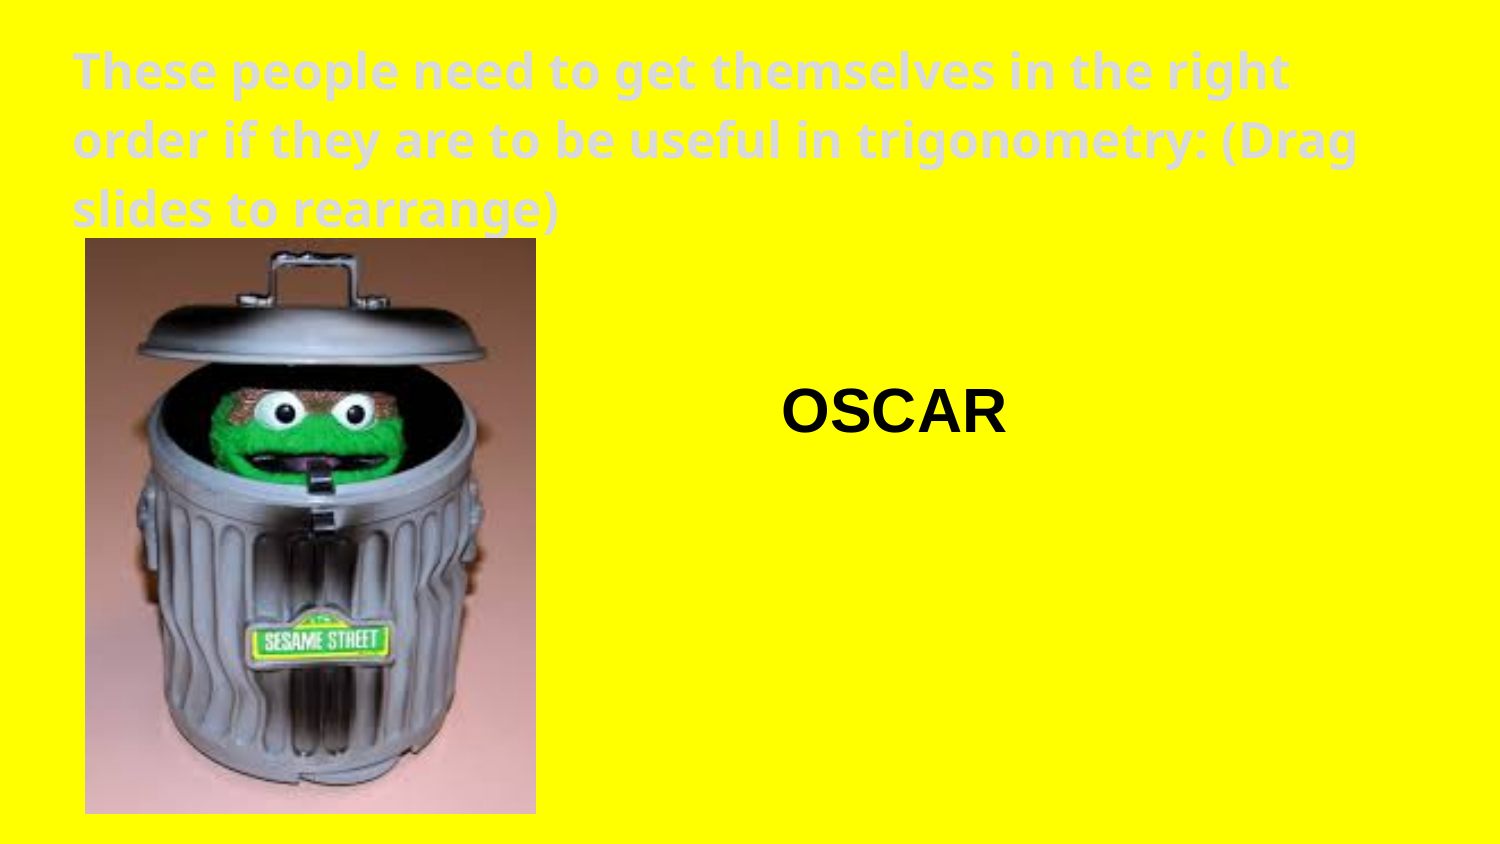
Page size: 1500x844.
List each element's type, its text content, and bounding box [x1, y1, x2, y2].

subtitle These people need to get themselves in the right order if they are to be useful in trigonometry: (Drag slides to rearrange) [57, 15, 1443, 271]
picture [84, 238, 536, 814]
text_box OSCAR [766, 355, 1218, 528]
